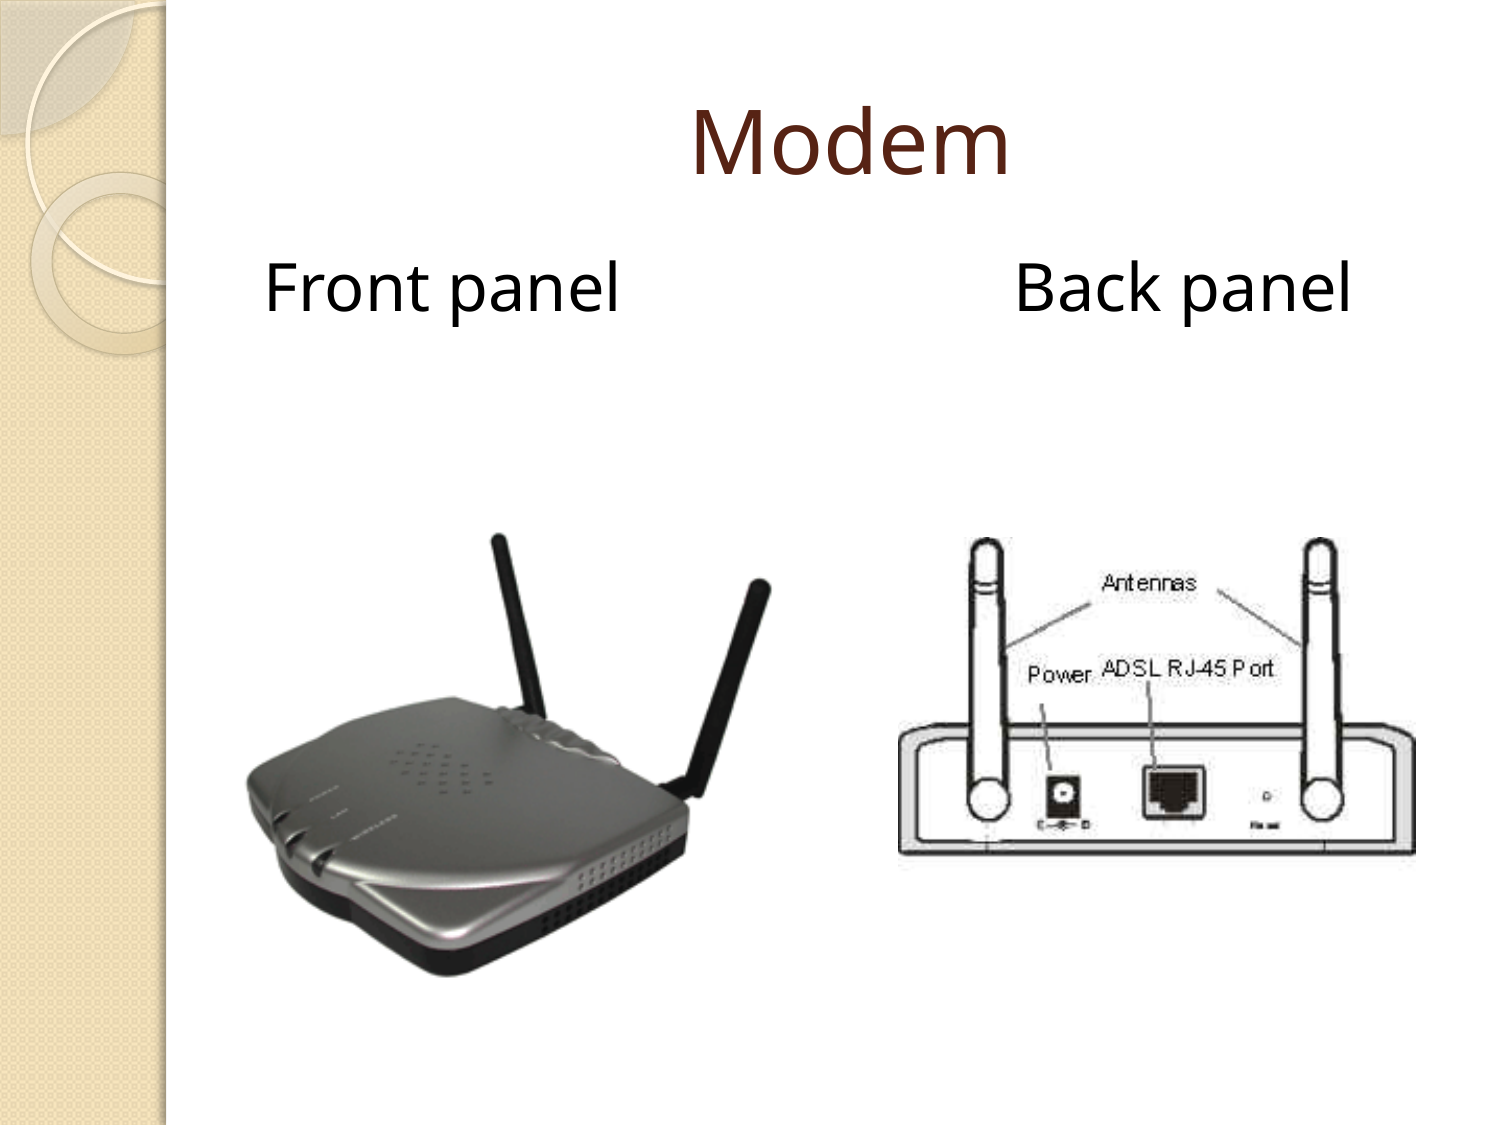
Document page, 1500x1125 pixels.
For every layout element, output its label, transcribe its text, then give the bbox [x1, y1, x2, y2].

picture [898, 537, 1416, 889]
list Front panel Back panel [235, 237, 1466, 1025]
title Modem [235, 45, 1466, 233]
picture [235, 523, 778, 982]
